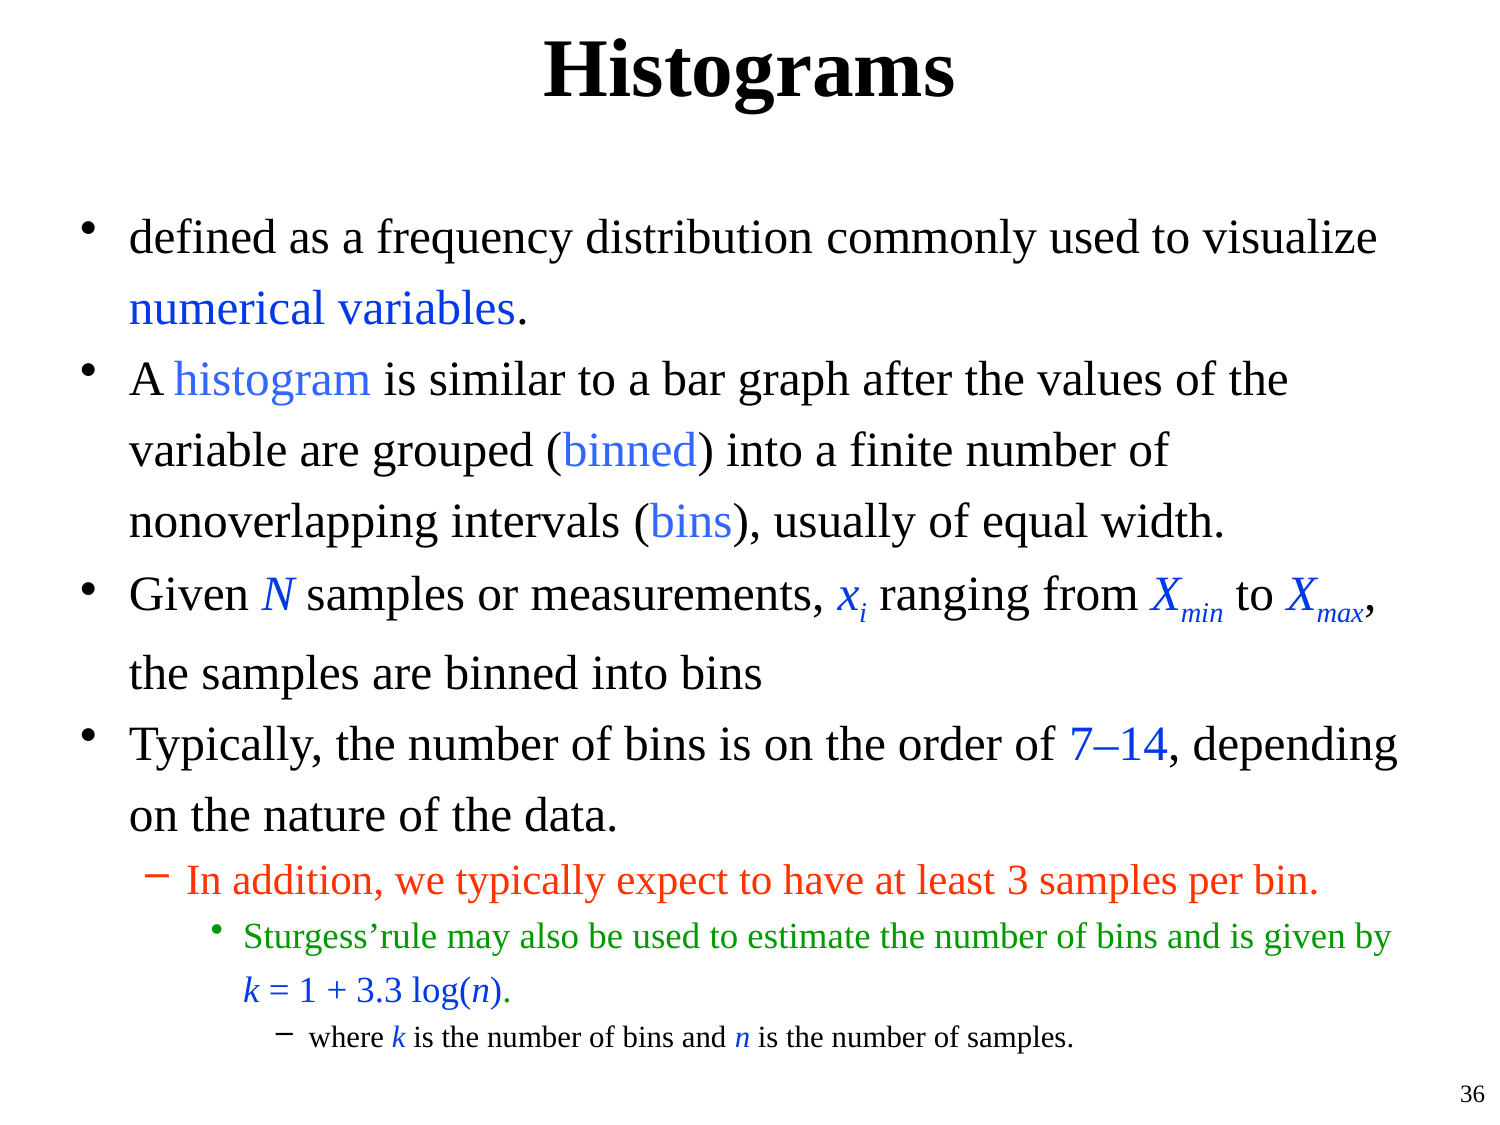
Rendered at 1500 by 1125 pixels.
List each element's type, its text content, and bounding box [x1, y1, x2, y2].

title Histograms [0, 0, 1500, 126]
slide_number 36 [1186, 1069, 1500, 1125]
list defined as a frequency distribution commonly used to visualize numerical variables. A histogram is similar to a bar graph after the values of the variable are grouped (binned) into a finite number of nonoverlapping intervals (bins), usually of equal width. Given N samples or measurements, xi ranging from Xmin to Xmax, the samples are binned into bins Typically, the number of bins is on the order of 7–14, depending on the nature of the data. In addition, we typically expect to have at least 3 samples per bin. Sturgess’rule may also be used to estimate the number of bins and is given by k = 1 + 3.3 log(n). where k is the number of bins and n is the number of samples. [64, 184, 1436, 1071]
